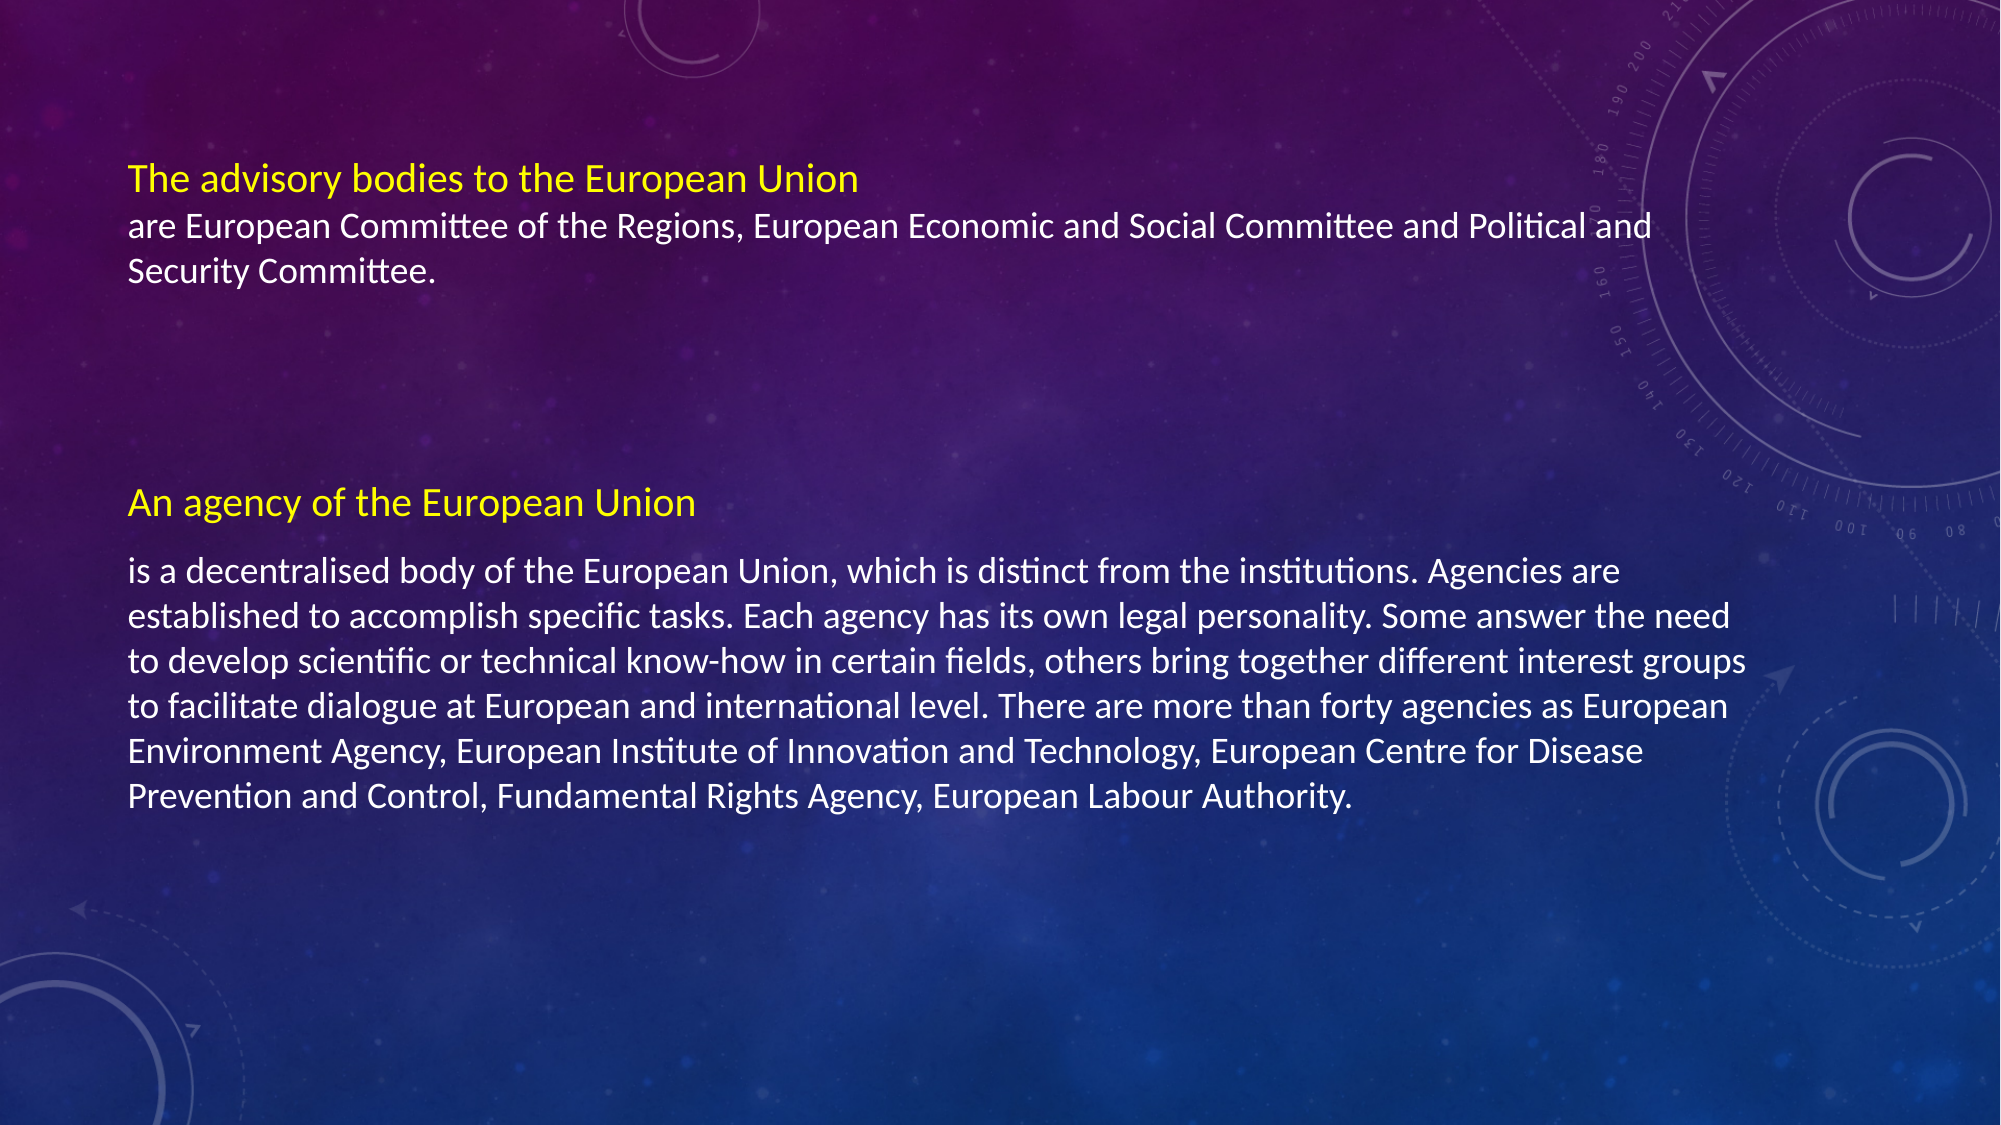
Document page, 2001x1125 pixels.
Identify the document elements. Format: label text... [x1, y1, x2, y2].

picture [0, 0, 2001, 1125]
list An agency of the European Union is a decentralised body of the European Union, which is distinct from the institutions. Agencies are established to accomplish specific tasks. Each agency has its own legal personality. Some answer the need to develop scientific or technical know-how in certain fields, others bring together different interest groups to facilitate dialogue at European and international level. There are more than forty agencies as European Environment Agency, European Institute of Innovation and Technology, European Centre for Disease Prevention and Control, Fundamental Rights Agency, European Labour Authority. [112, 341, 1775, 950]
title The advisory bodies to the European Union are European Committee of the Regions, European Economic and Social Committee and Political and Security Committee. [112, 99, 1775, 341]
